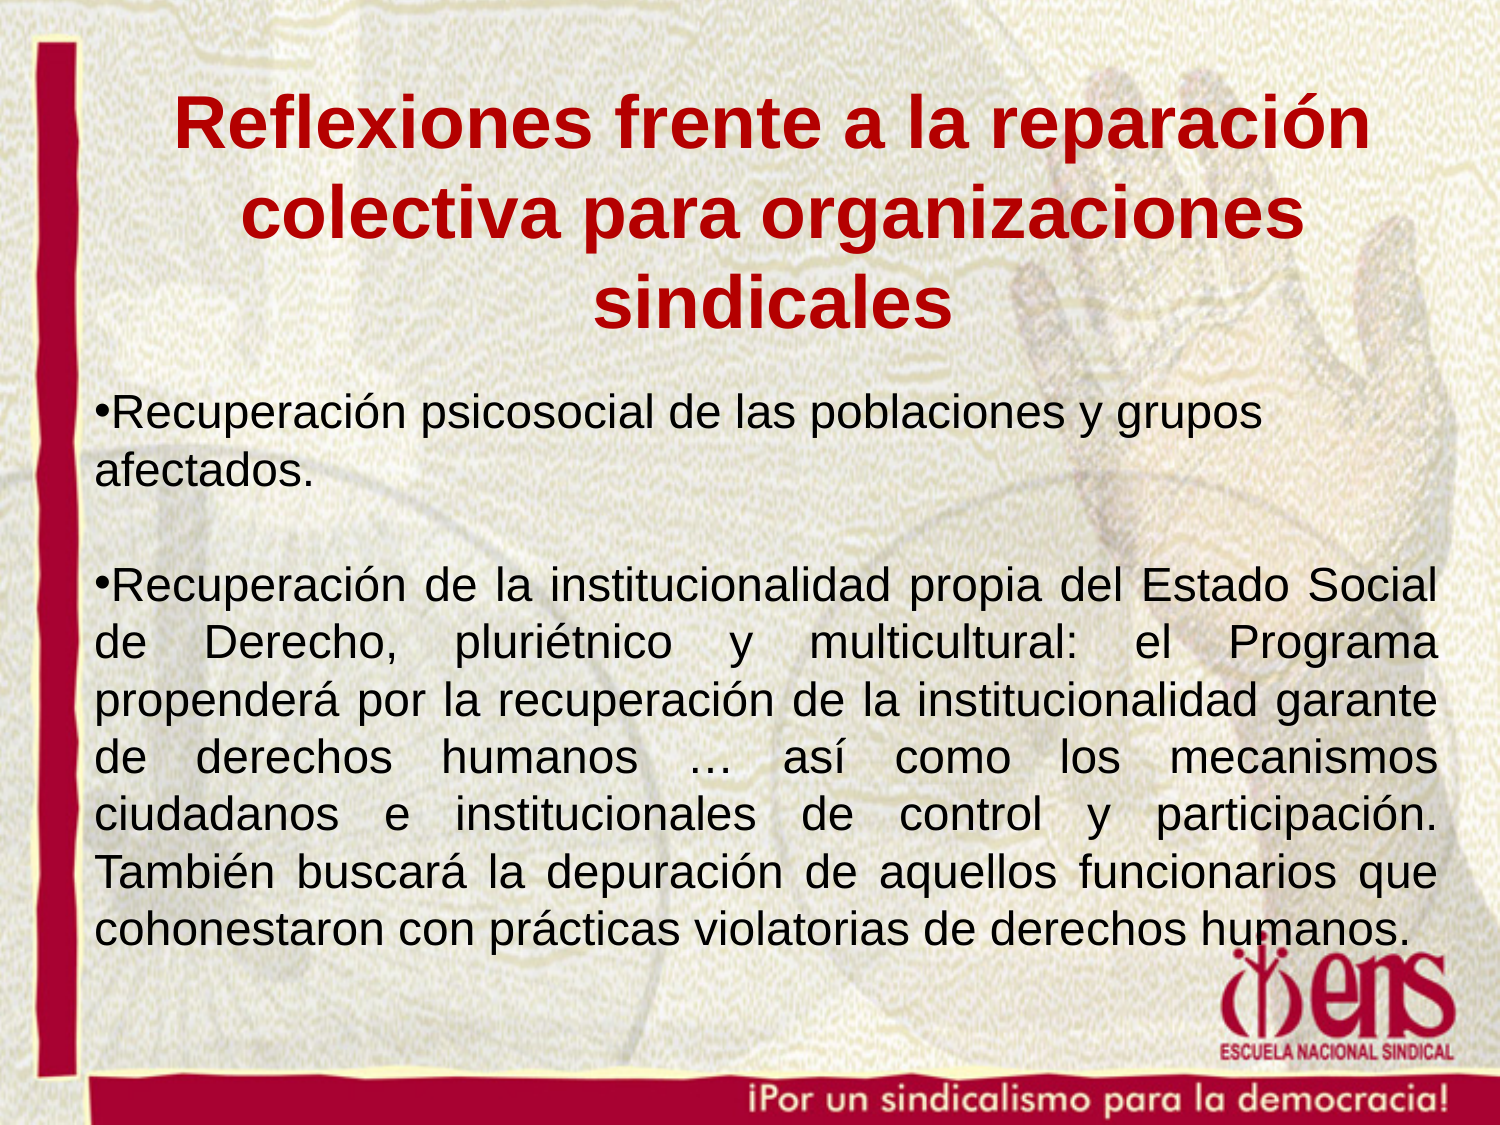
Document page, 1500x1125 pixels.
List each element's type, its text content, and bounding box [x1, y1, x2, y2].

picture [0, 0, 1500, 1125]
text_box Recuperación psicosocial de las poblaciones y grupos afectados. Recuperación de la institucionalidad propia del Estado Social de Derecho, pluriétnico y multicultural: el Programa propenderá por la recuperación de la institucionalidad garante de derechos humanos … así como los mecanismos ciudadanos e institucionales de control y participación. También buscará la depuración de aquellos funcionarios que cohonestaron con prácticas violatorias de derechos humanos. [79, 373, 1456, 1125]
text_box Reflexiones frente a la reparación colectiva para organizaciones sindicales [100, 66, 1447, 352]
